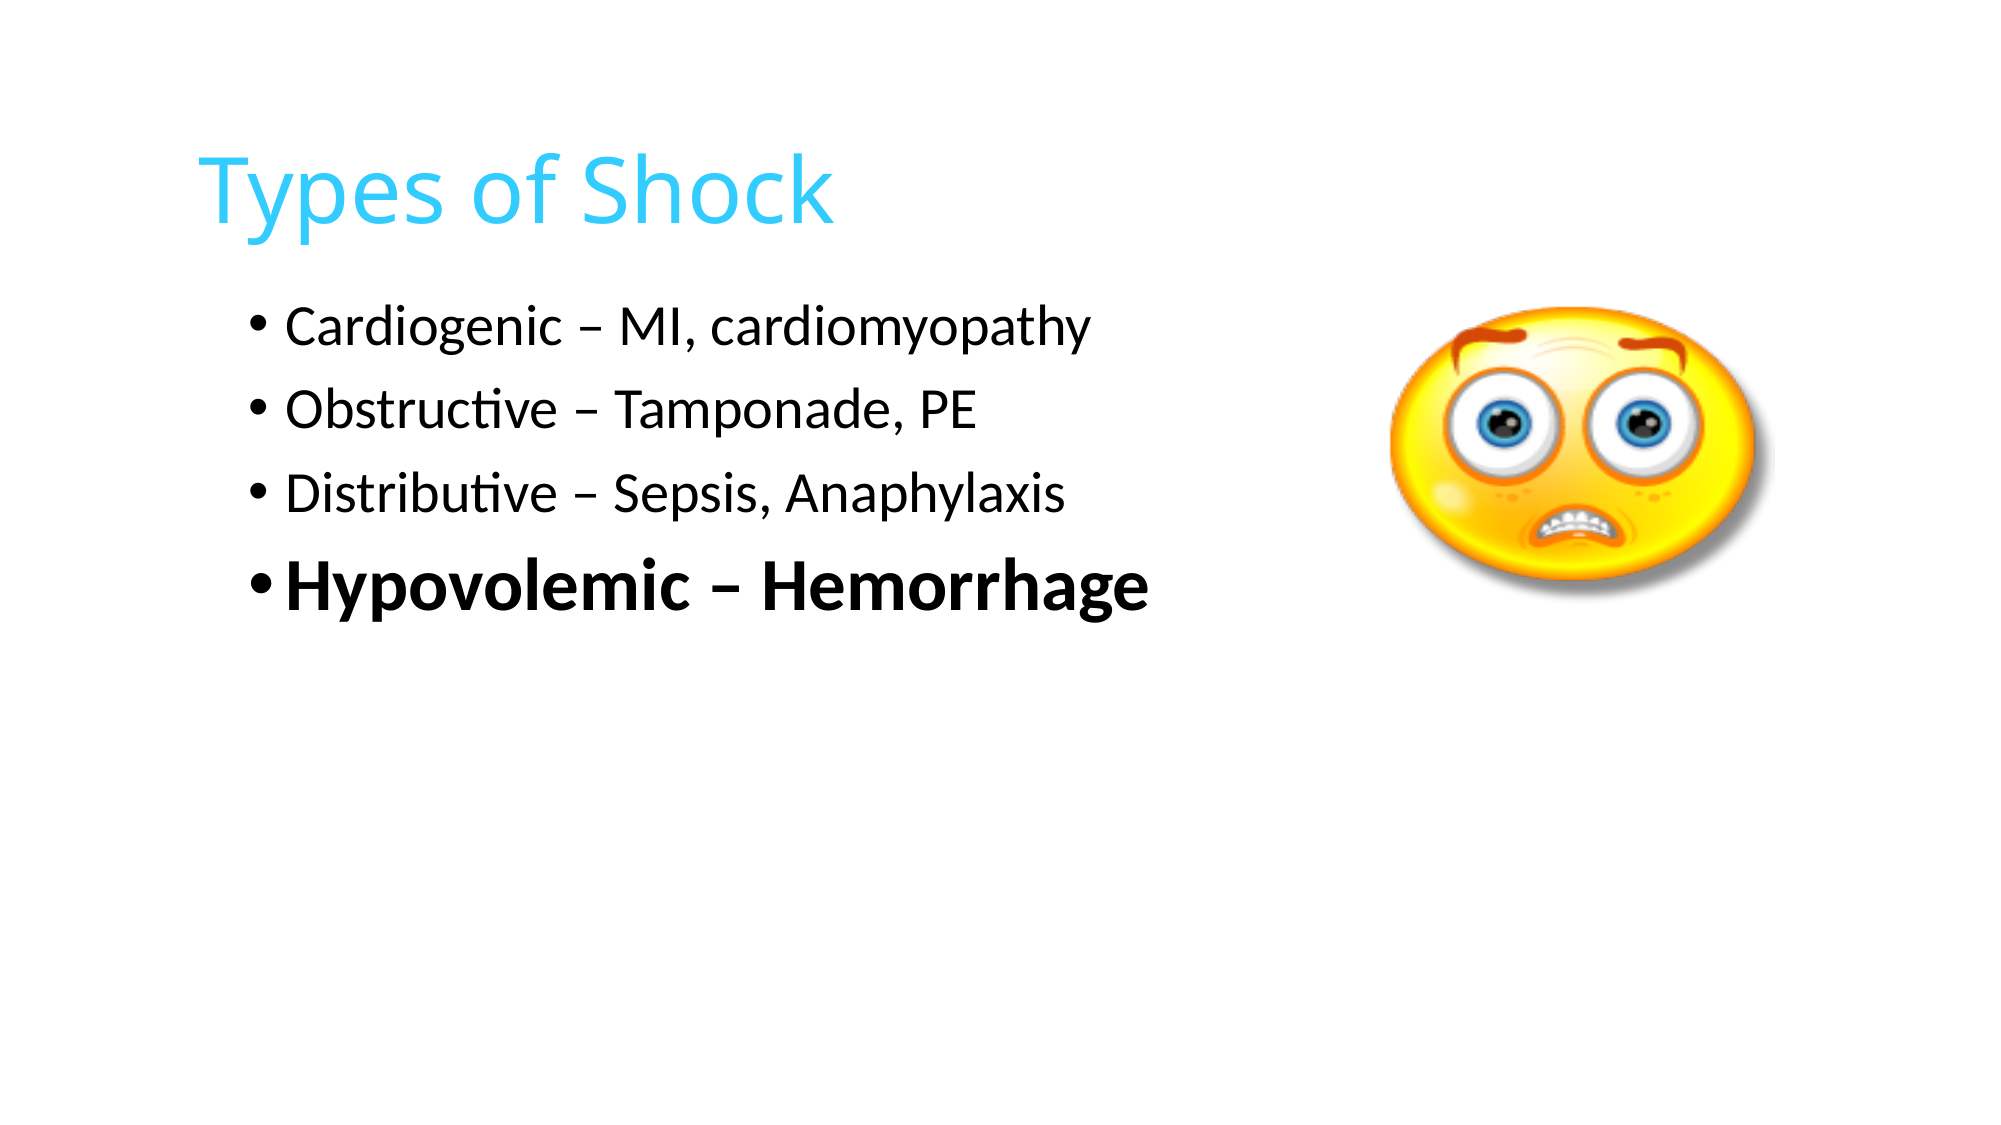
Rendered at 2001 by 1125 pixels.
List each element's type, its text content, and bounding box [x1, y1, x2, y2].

title Types of Shock [183, 99, 1900, 288]
list Cardiogenic – MI, cardiomyopathy Obstructive – Tamponade, PE Distributive – Sepsis, Anaphylaxis Hypovolemic – Hemorrhage [233, 287, 1917, 1063]
picture [1374, 303, 1775, 604]
